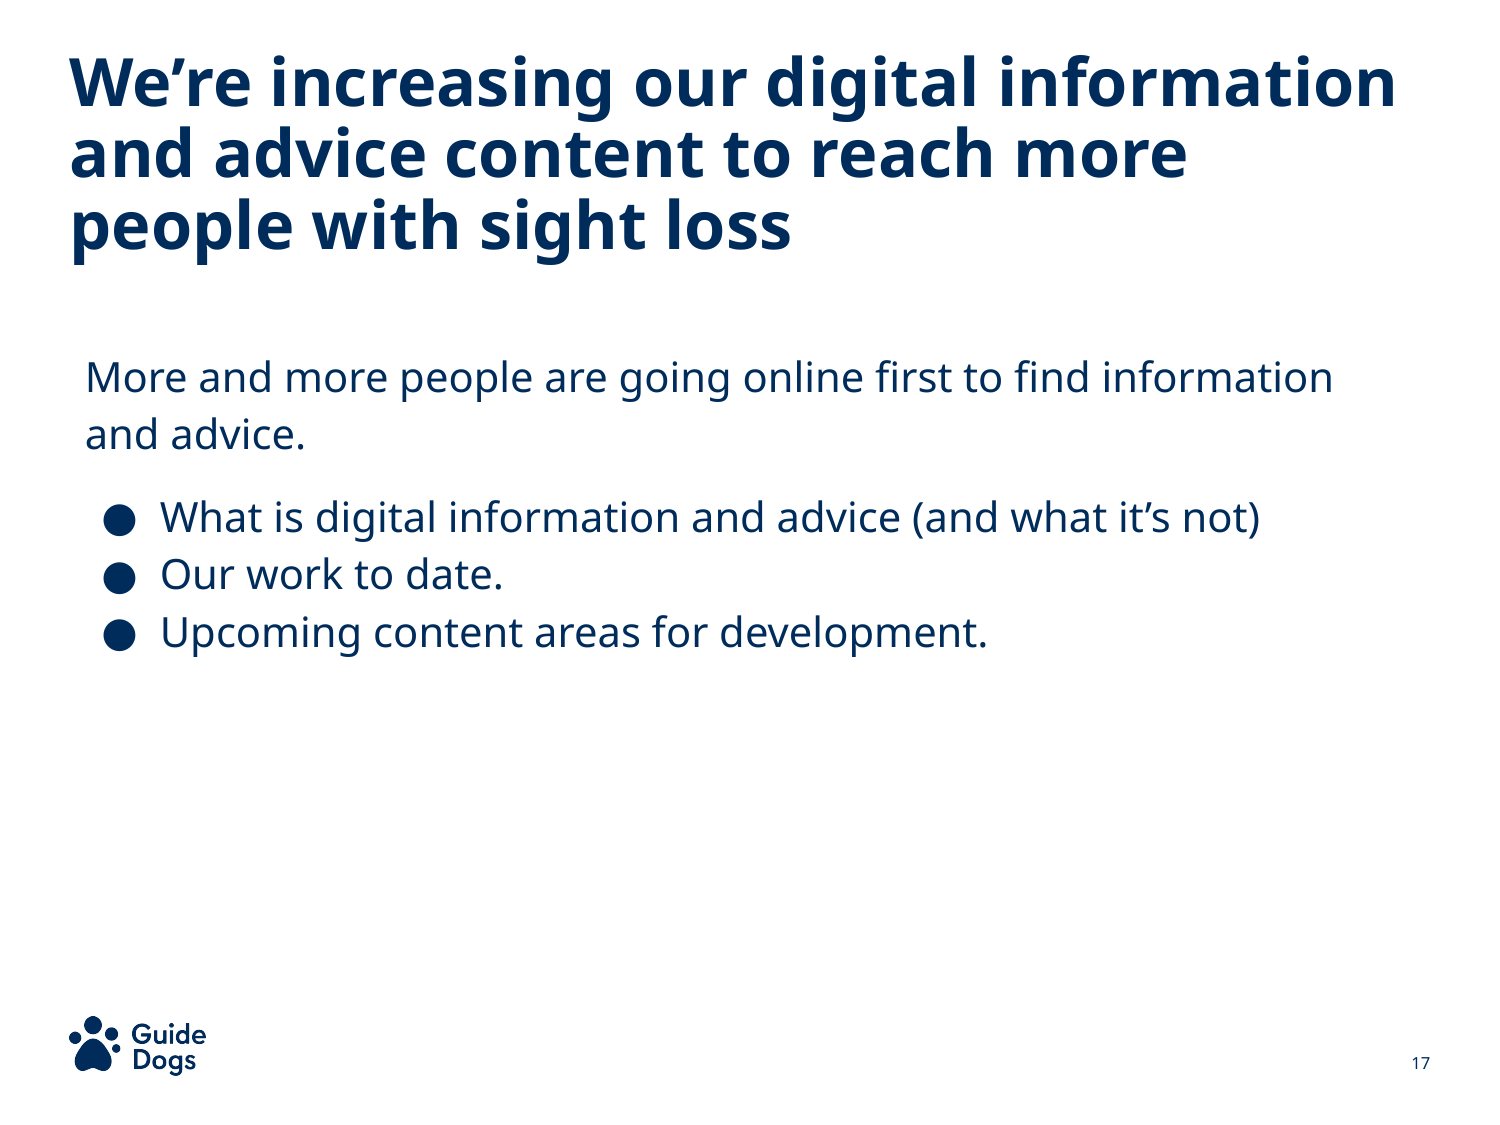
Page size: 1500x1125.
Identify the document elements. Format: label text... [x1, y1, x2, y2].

slide_number ‹#› [1383, 1052, 1431, 1078]
text_box More and more people are going online first to find information and advice. What is digital information and advice (and what it’s not) Our work to date. Upcoming content areas for development. [69, 328, 1431, 816]
list We’re increasing our digital information and advice content to reach more people with sight loss [69, 48, 1431, 202]
picture [69, 1016, 206, 1076]
